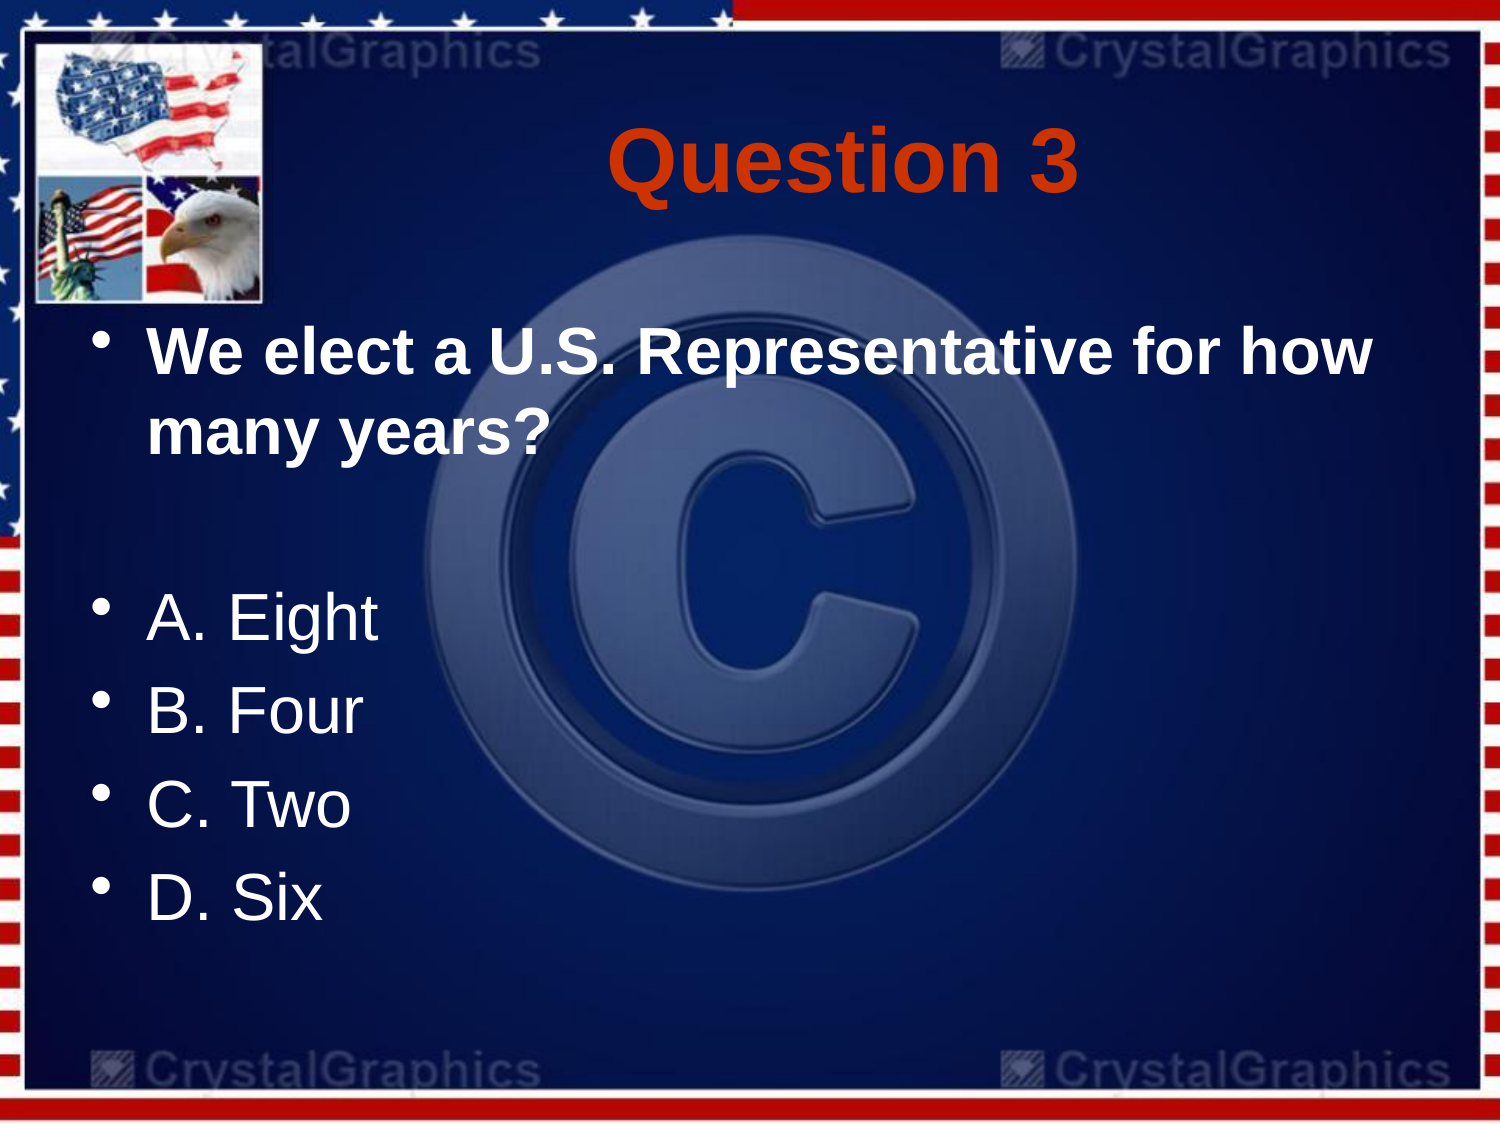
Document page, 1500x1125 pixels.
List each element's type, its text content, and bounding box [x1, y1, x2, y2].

title Question 3 [262, 62, 1425, 250]
list We elect a U.S. Representative for how many years? A. Eight B. Four C. Two D. Six [75, 299, 1425, 1005]
picture [0, 0, 1500, 1125]
